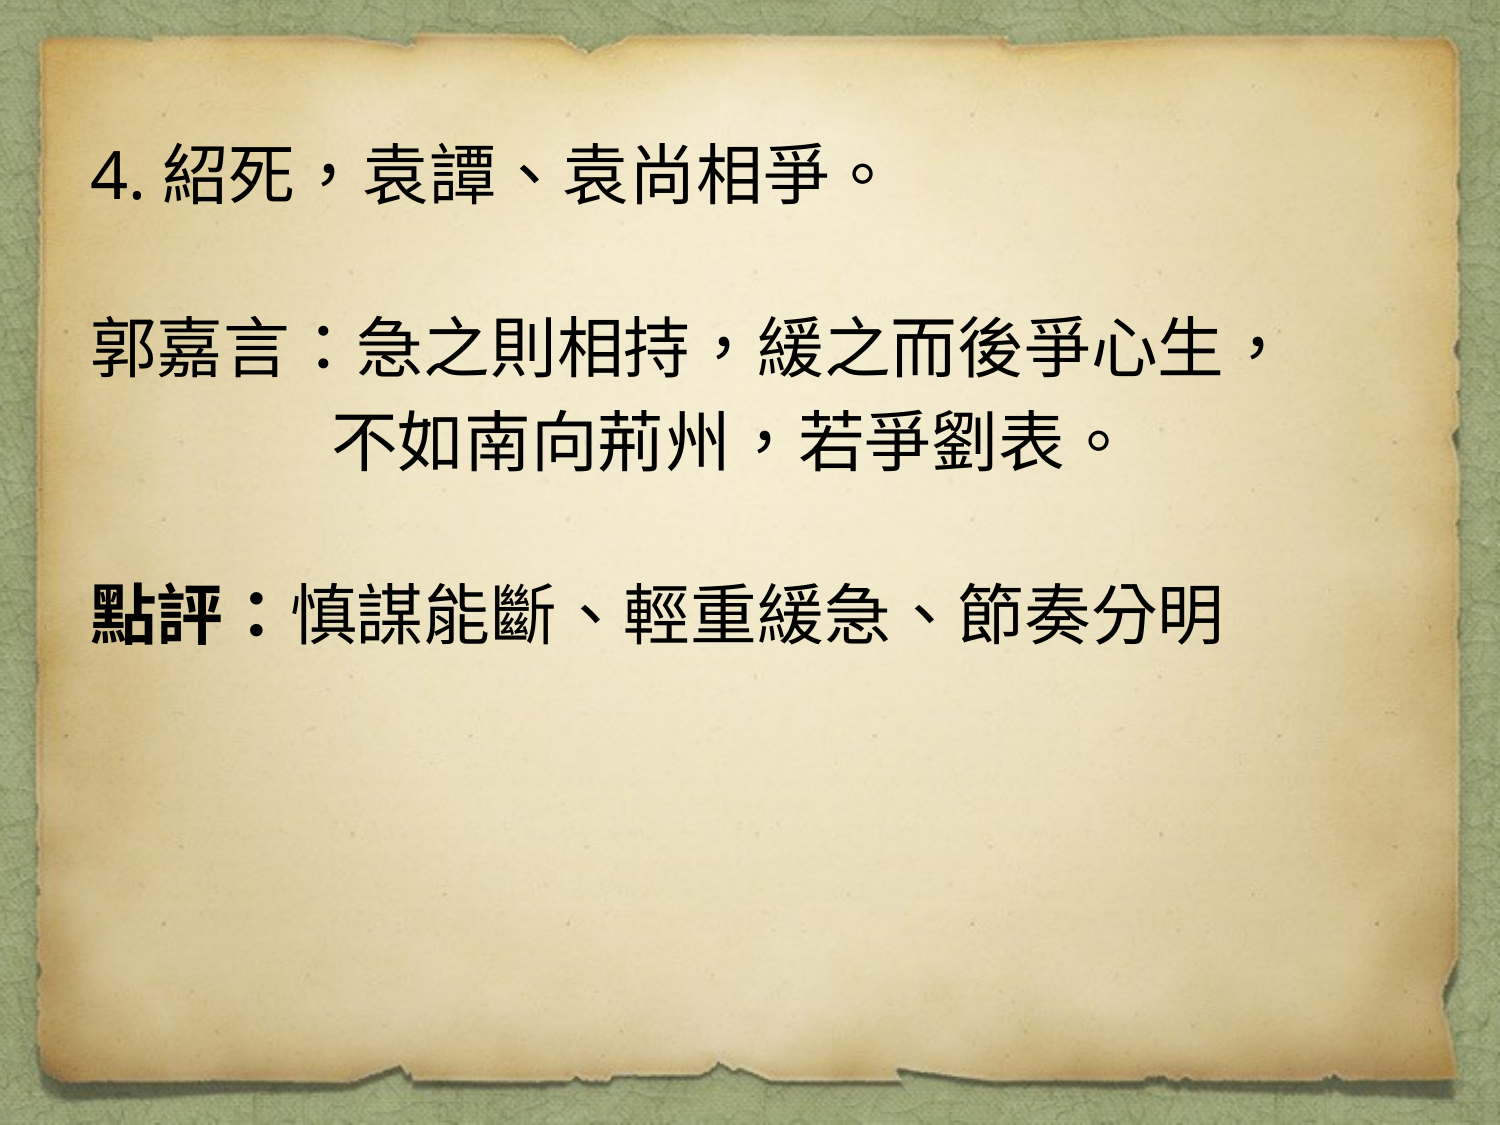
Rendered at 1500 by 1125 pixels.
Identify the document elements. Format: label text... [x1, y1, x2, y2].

text_box [0, 0, 1500, 1125]
list 4.紹死，袁譚、袁尚相爭。 郭嘉言：急之則相持，緩之而後爭心生， 不如南向荊州，若爭劉表。 點評：慎謀能斷、輕重緩急、節奏分明 [75, 125, 1425, 1005]
